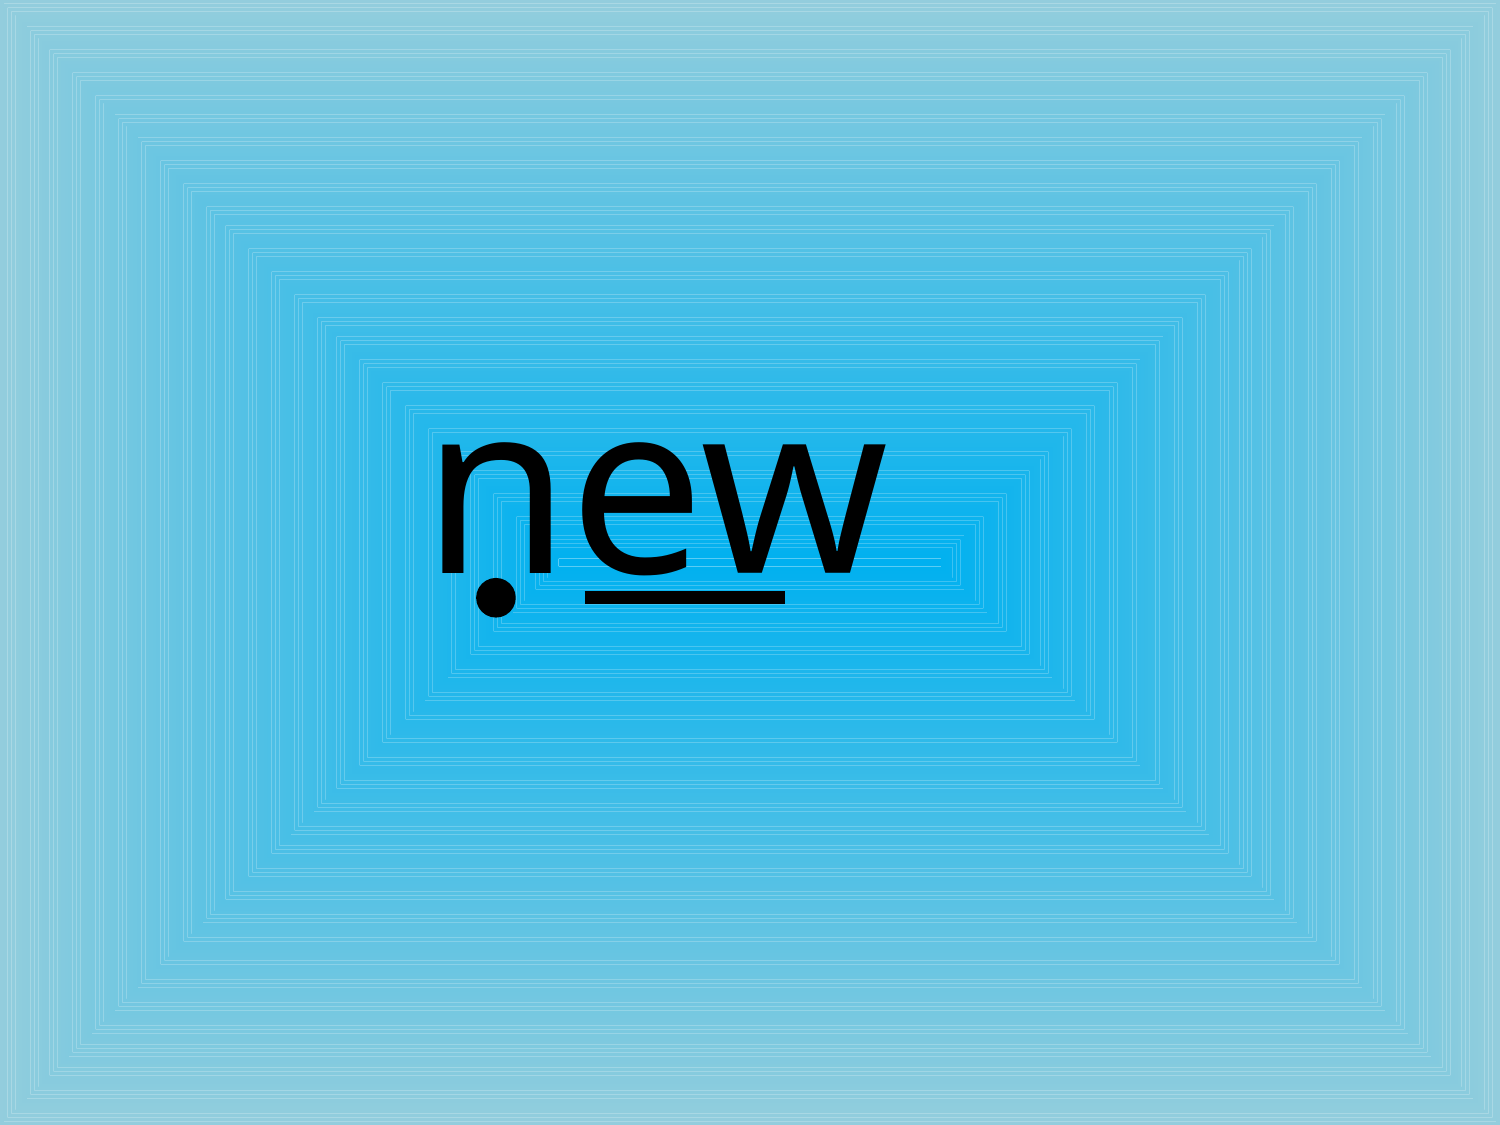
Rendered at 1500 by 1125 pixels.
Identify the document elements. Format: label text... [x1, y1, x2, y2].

text_box new [407, 326, 1500, 629]
text_box [476, 577, 516, 618]
